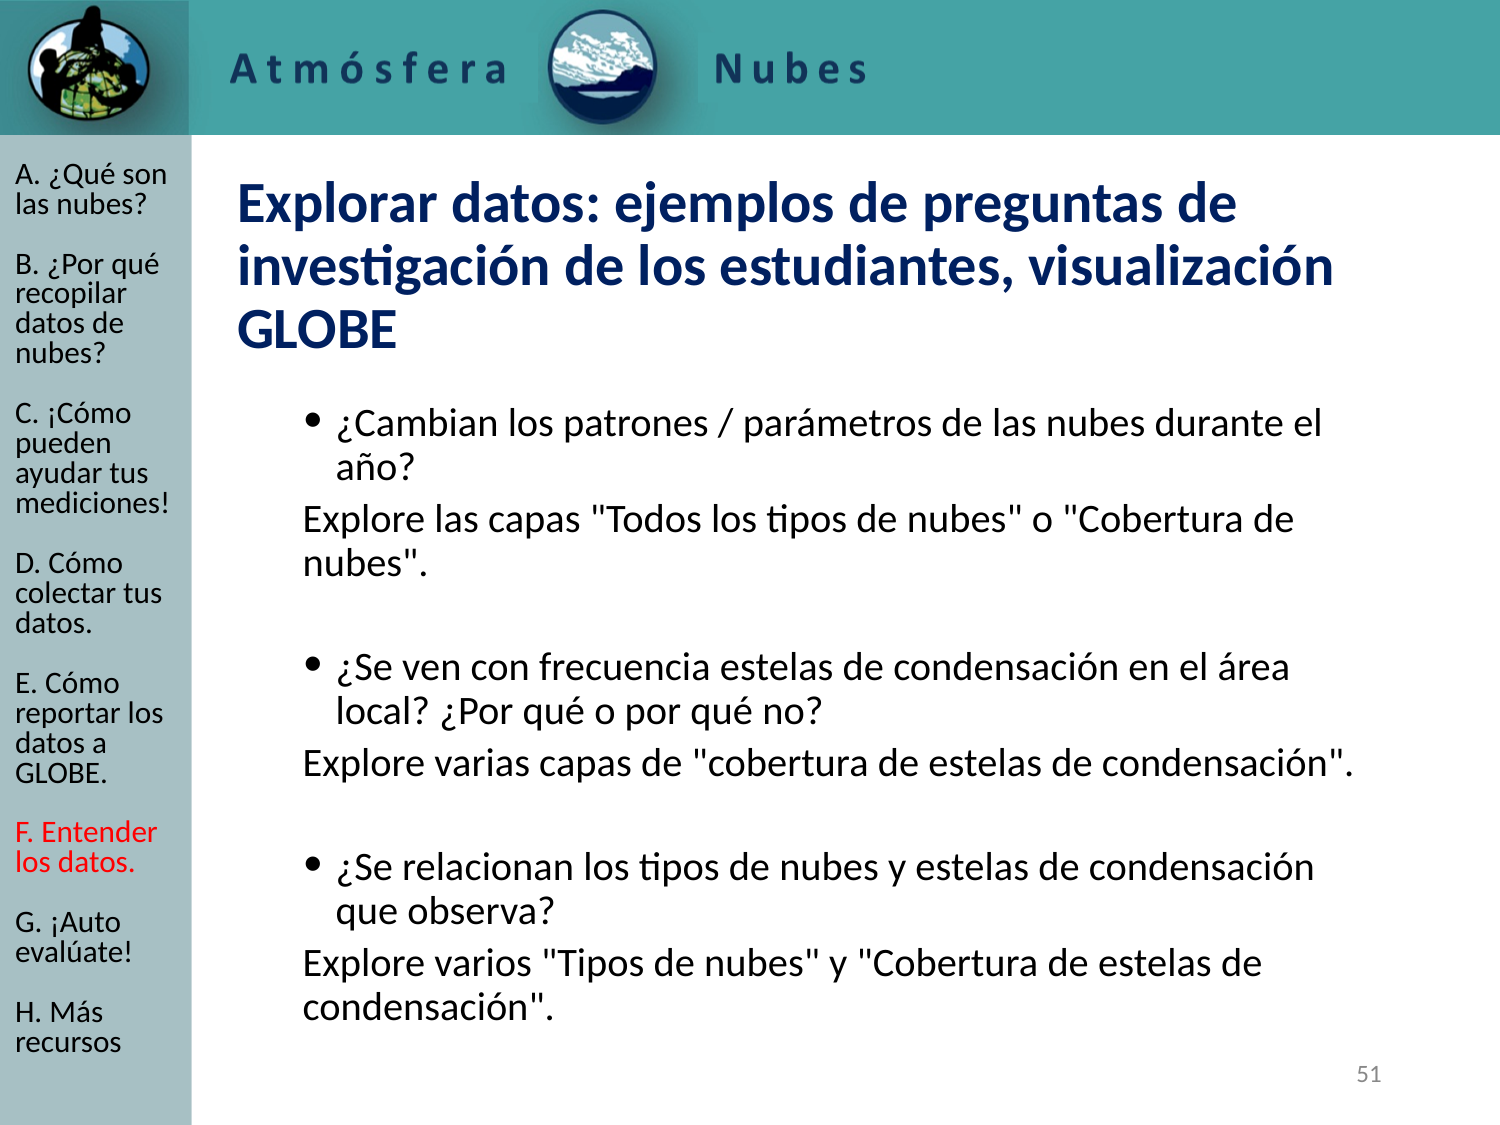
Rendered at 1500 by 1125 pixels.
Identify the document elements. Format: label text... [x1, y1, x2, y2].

list ¿Cambian los patrones / parámetros de las nubes durante el año? Explore las capas "Todos los tipos de nubes" o "Cobertura de nubes". ¿Se ven con frecuencia estelas de condensación en el área local? ¿Por qué o por qué no? Explore varias capas de "cobertura de estelas de condensación". ¿Se relacionan los tipos de nubes y estelas de condensación que observa? Explore varios "Tipos de nubes" y "Cobertura de estelas de condensación". [222, 394, 1397, 1047]
picture [0, 0, 1500, 136]
title Explorar datos: ejemplos de preguntas de investigación de los estudiantes, visualización GLOBE [222, 193, 1470, 340]
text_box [0, 134, 192, 1125]
slide_number ‹#› [1059, 1047, 1397, 1103]
